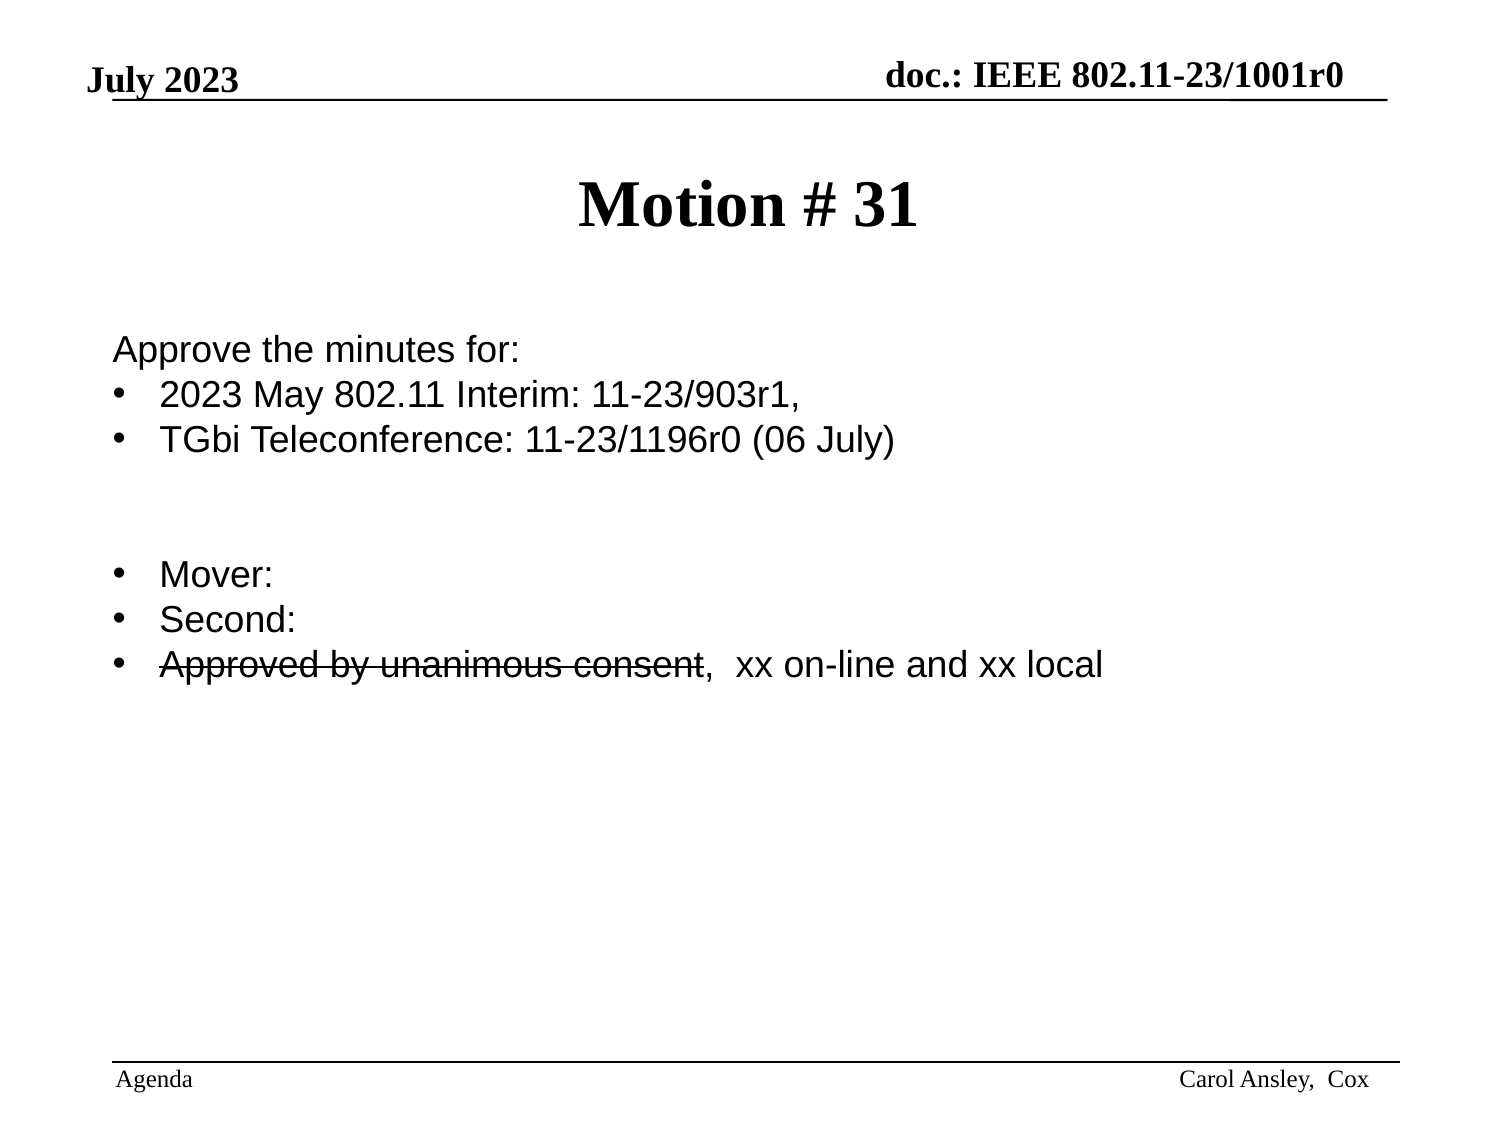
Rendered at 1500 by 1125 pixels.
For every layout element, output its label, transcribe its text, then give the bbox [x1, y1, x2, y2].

title Motion # 31 [111, 111, 1388, 288]
list Approve the minutes for: 2023 May 802.11 Interim: 11-23/903r1, TGbi Teleconference: 11-23/1196r0 (06 July) Mover: Second: Approved by unanimous consent, xx on-line and xx local [111, 324, 1388, 1001]
